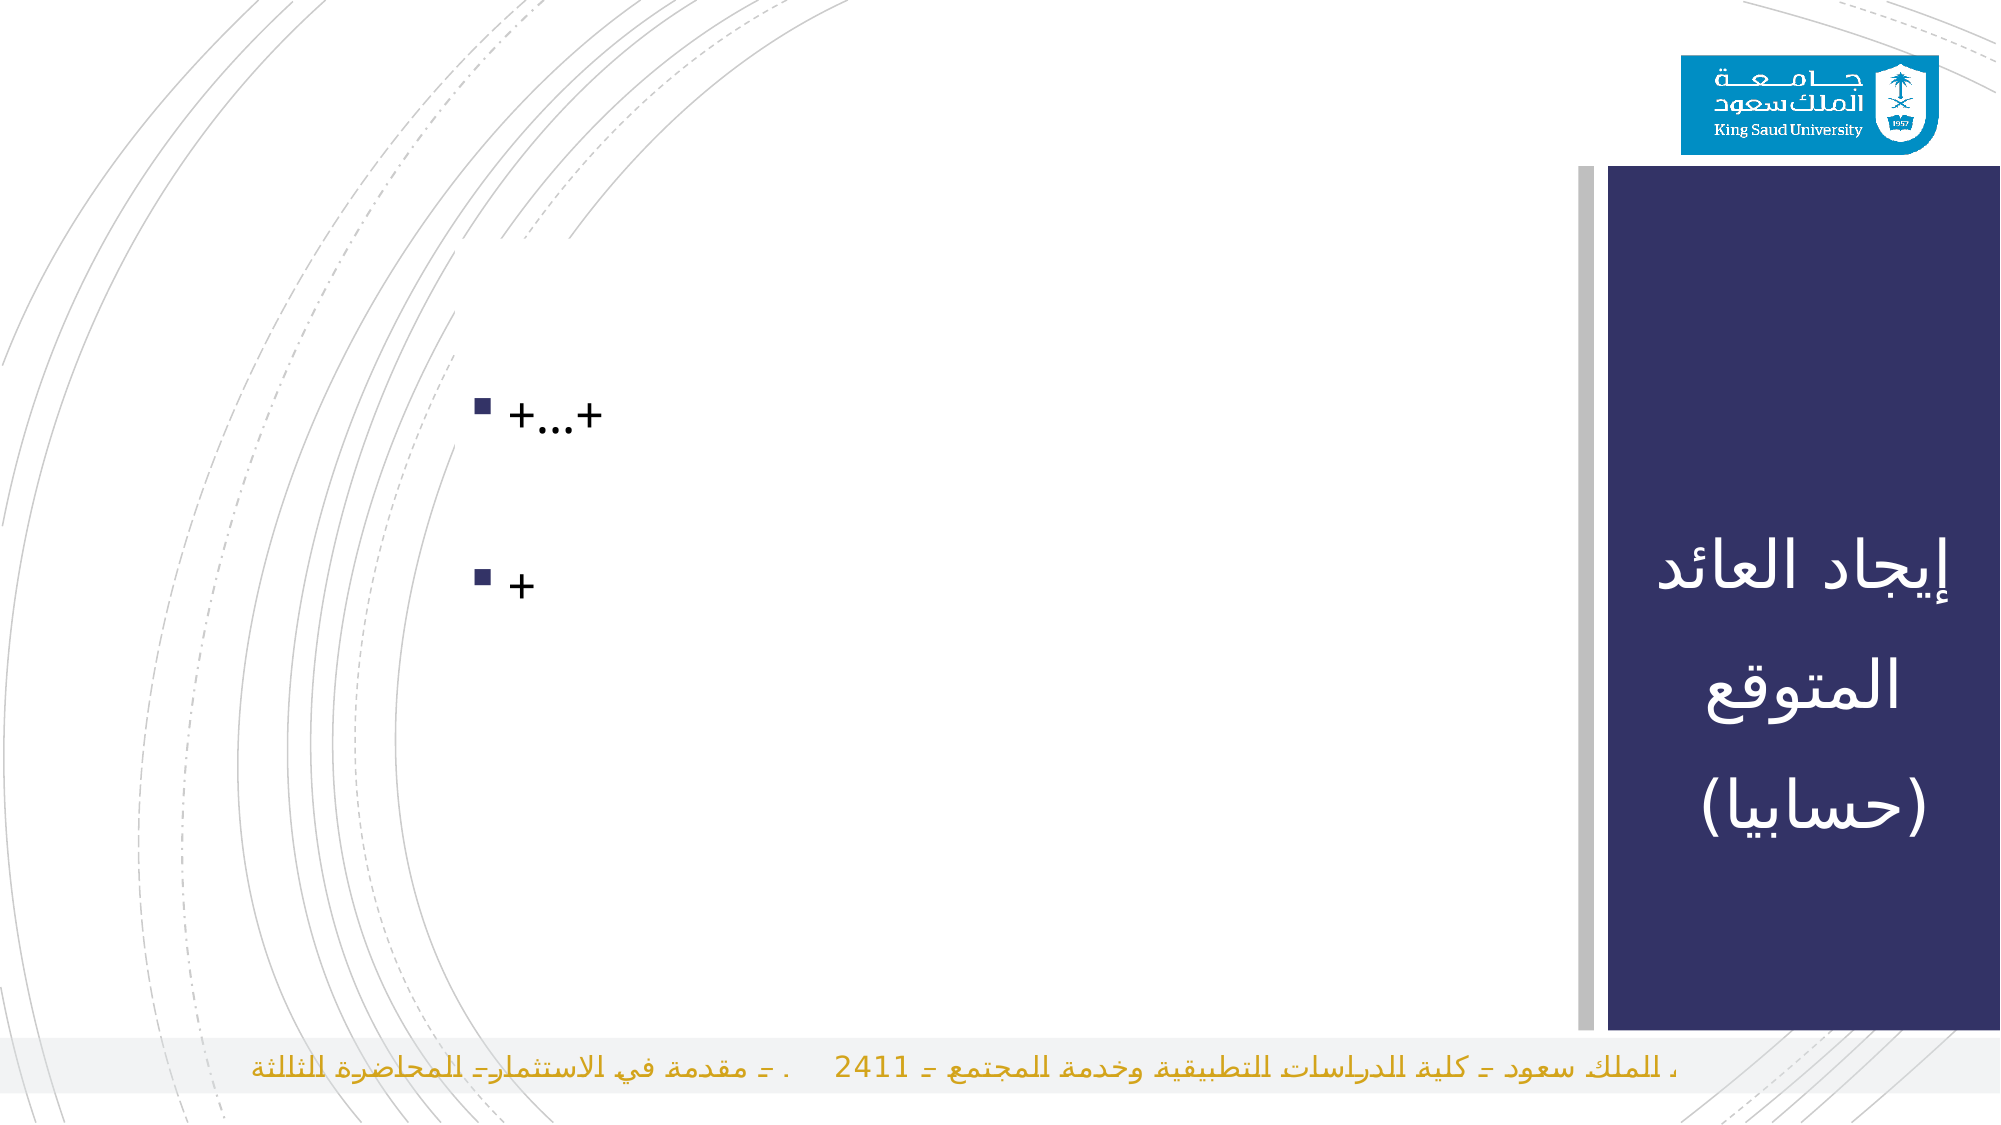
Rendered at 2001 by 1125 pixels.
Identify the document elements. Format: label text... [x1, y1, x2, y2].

picture [1669, 44, 1950, 163]
text_box جامعة الملك سعود – كلية الدراسات التطبيقية وخدمة المجتمع – 2411مال – مقدمة في الاستثمار– المحاضرة الثالثة [0, 1037, 2000, 1095]
text_box [1607, 165, 2000, 1032]
text_box [1577, 165, 1595, 1032]
text_box إيجاد العائد المتوقع (حسابيا) [1613, 474, 1995, 850]
